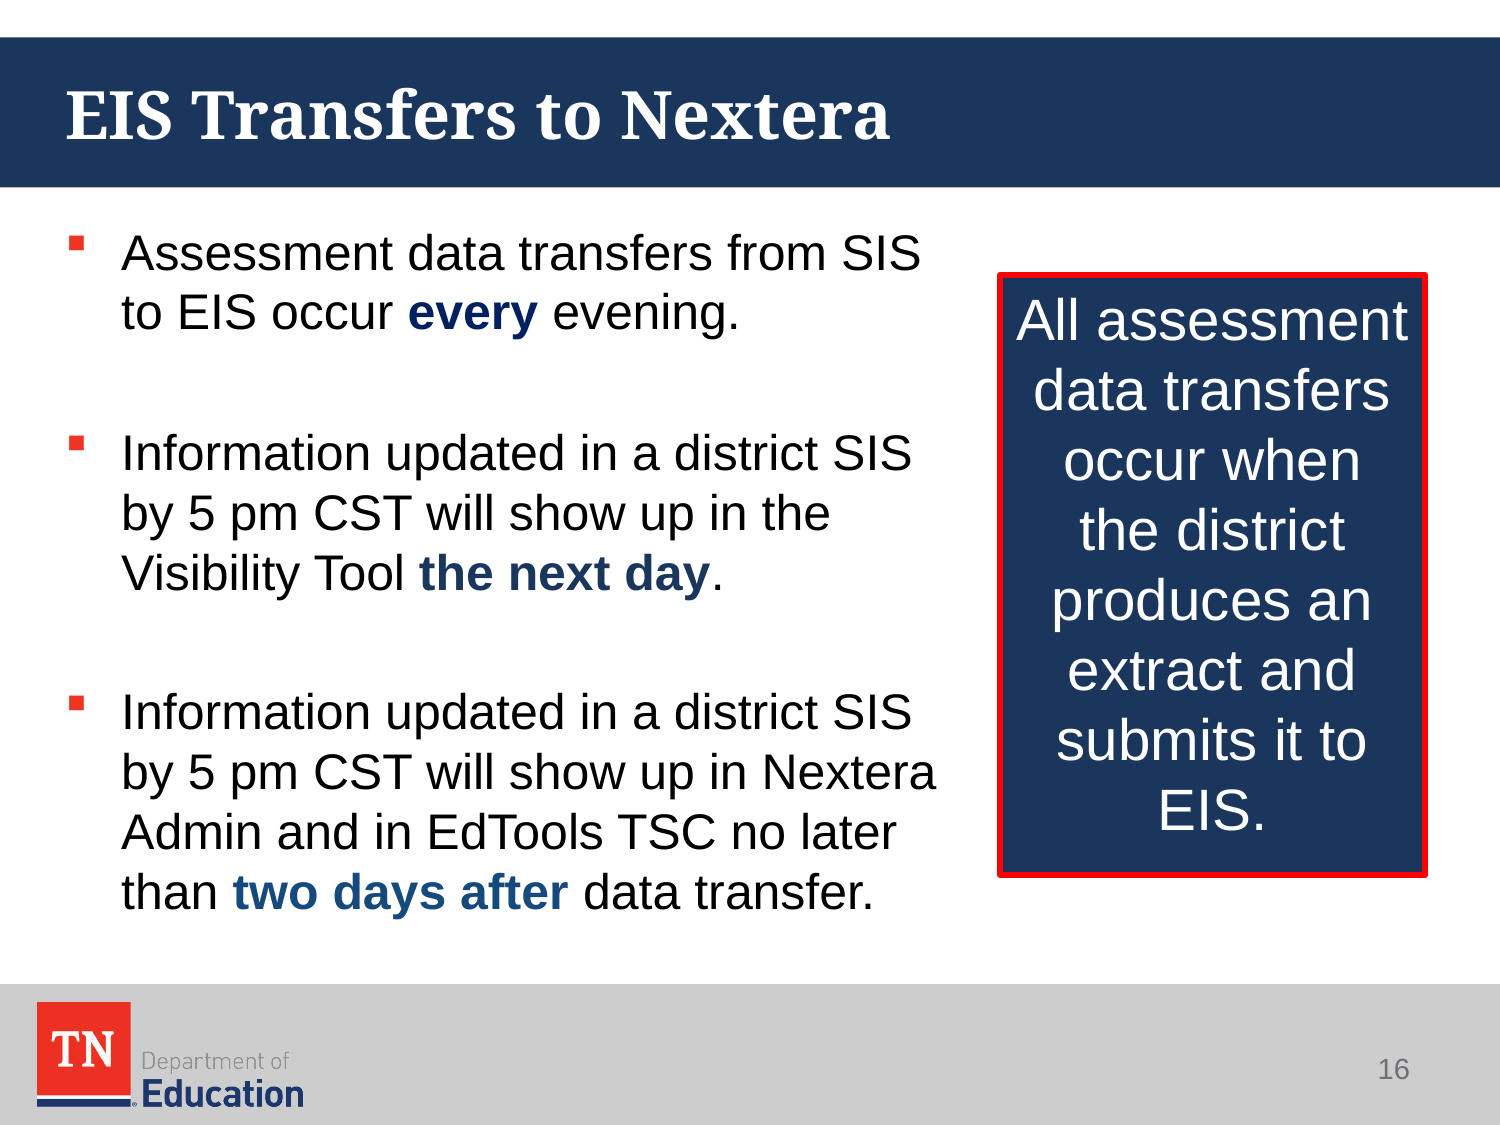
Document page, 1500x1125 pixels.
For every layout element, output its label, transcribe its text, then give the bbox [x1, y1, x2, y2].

picture [37, 1002, 303, 1107]
list Assessment data transfers from SIS to EIS occur every evening. Information updated in a district SIS by 5 pm CST will show up in the Visibility Tool the next day. Information updated in a district SIS by 5 pm CST will show up in Nextera Admin and in EdTools TSC no later than two days after data transfer. [50, 212, 963, 955]
slide_number 16 [1350, 1042, 1425, 1103]
title EIS Transfers to Nextera [50, 37, 1413, 188]
text_box All assessment data transfers occur when the district produces an extract and submits it to EIS. [999, 274, 1425, 875]
